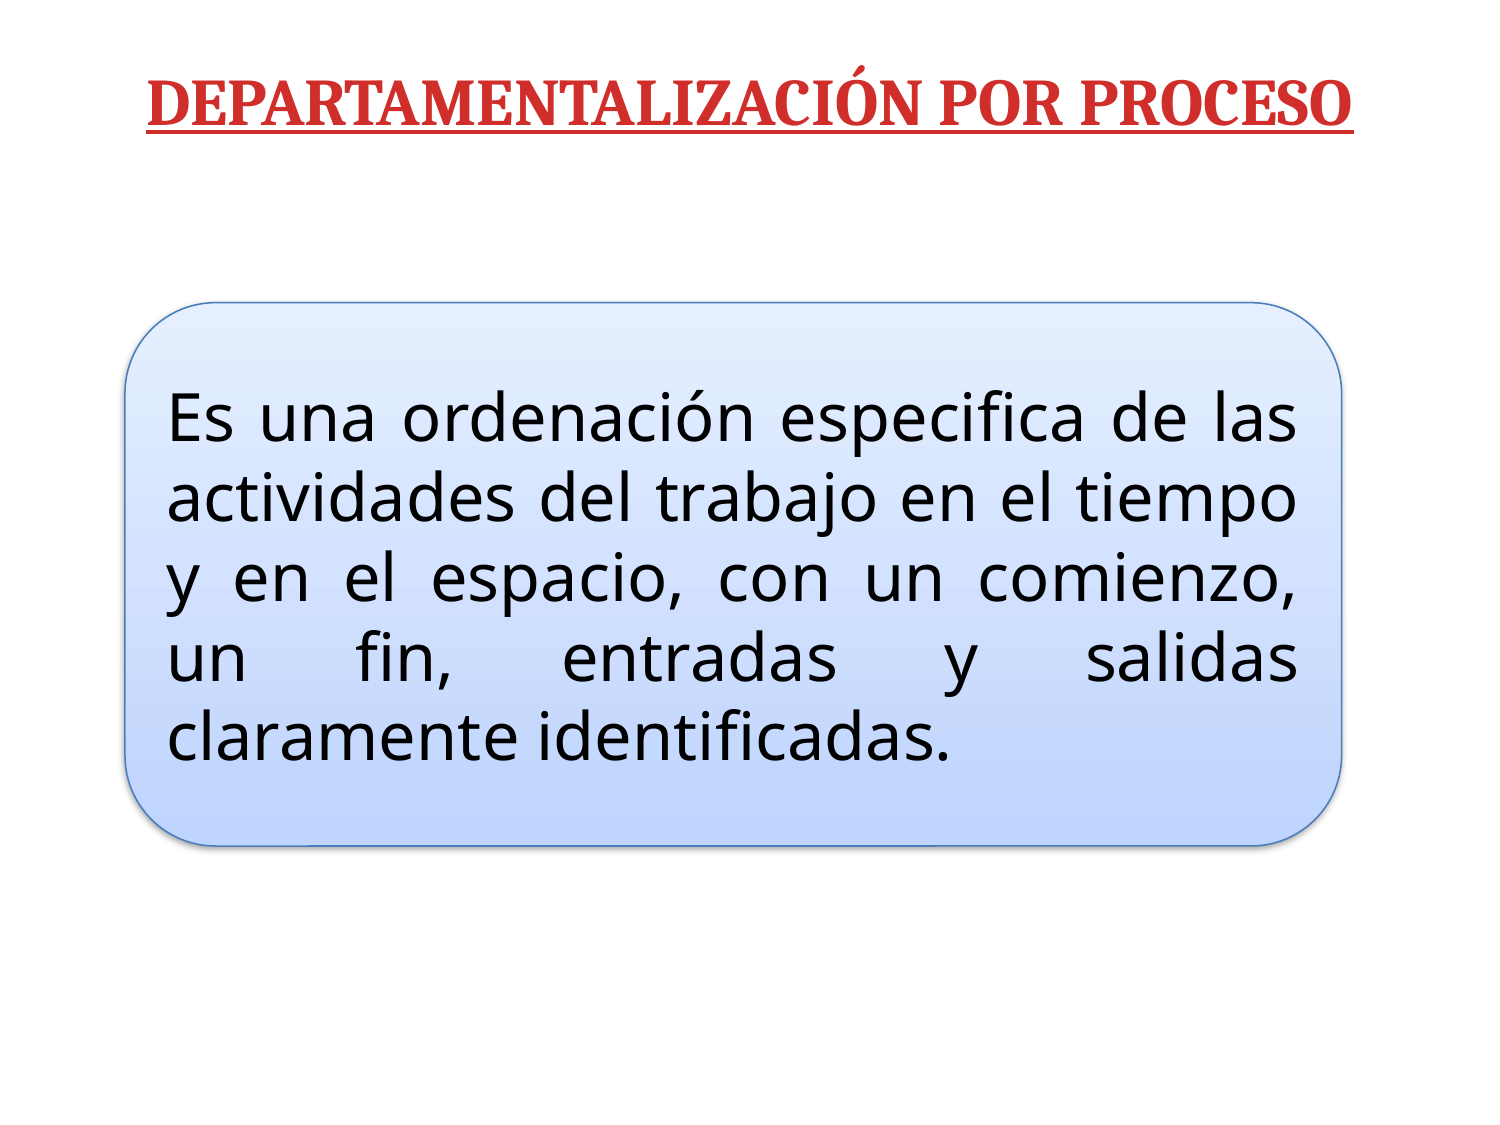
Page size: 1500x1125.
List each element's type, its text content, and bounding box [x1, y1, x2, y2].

text_box Es una ordenación especifica de las actividades del trabajo en el tiempo y en el espacio, con un comienzo, un fin, entradas y salidas claramente identificadas. [124, 301, 1343, 847]
title DEPARTAMENTALIZACIÓN POR PROCESO [75, 37, 1425, 241]
